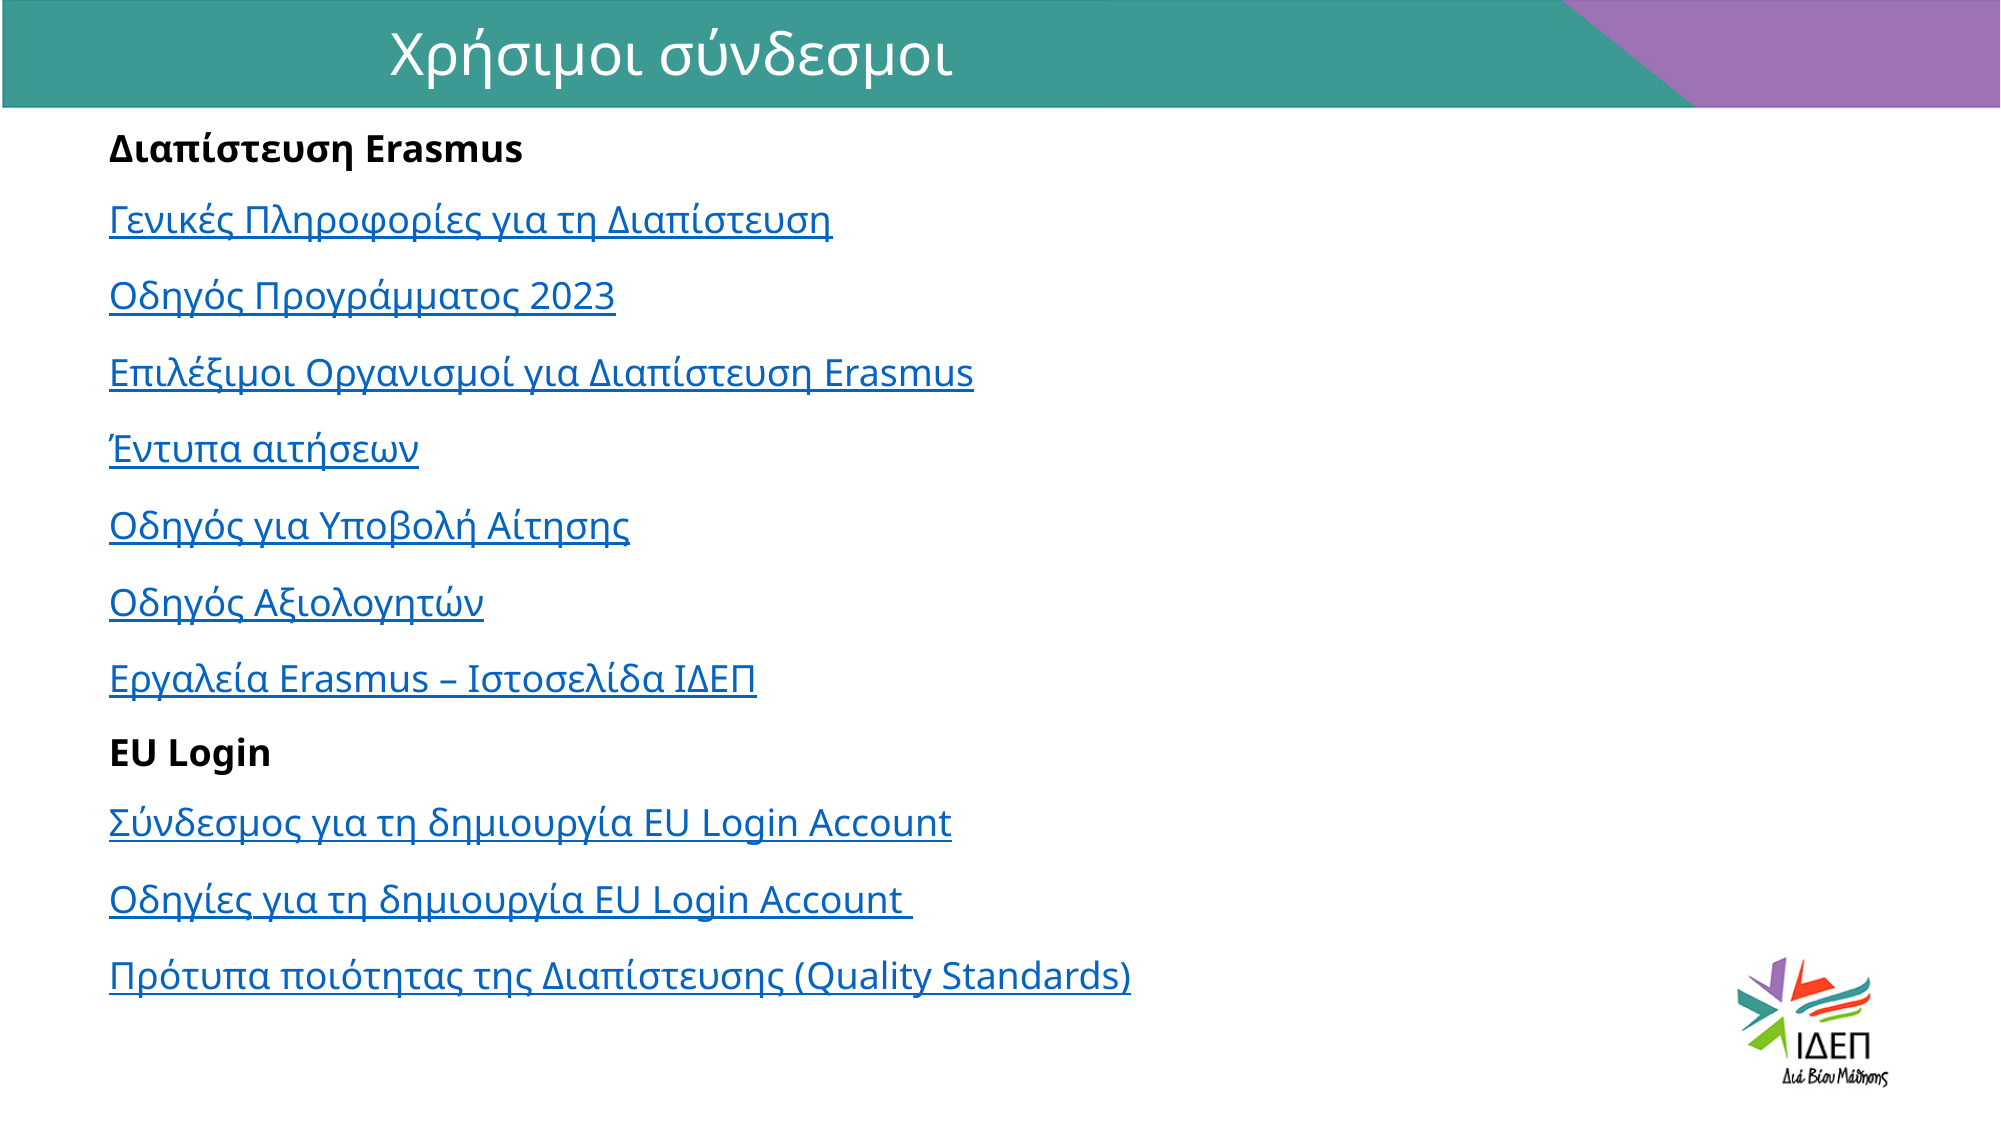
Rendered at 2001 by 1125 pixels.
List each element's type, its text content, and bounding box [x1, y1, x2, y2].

text_box Διαπίστευση Erasmus Γενικές Πληροφορίες για τη Διαπίστευση Oδηγός Προγράμματος 2023 Επιλέξιμοι Οργανισμοί για Διαπίστευση Erasmus Έντυπα αιτήσεων Oδηγός για Υποβολή Αίτησης Οδηγός Αξιολογητών Εργαλεία Εrasmus – Iστοσελίδα ΙΔΕΠ ΕU Login Σύνδεσμος για τη δημιουργία EU Login Account Oδηγίες για τη δημιουργία EU Login Account Πρότυπα ποιότητας της Διαπίστευσης (Quality Standards) [93, 95, 1832, 1078]
picture [0, 0, 2001, 1125]
text_box Χρήσιμοι σύνδεσμοι [0, 9, 1345, 95]
